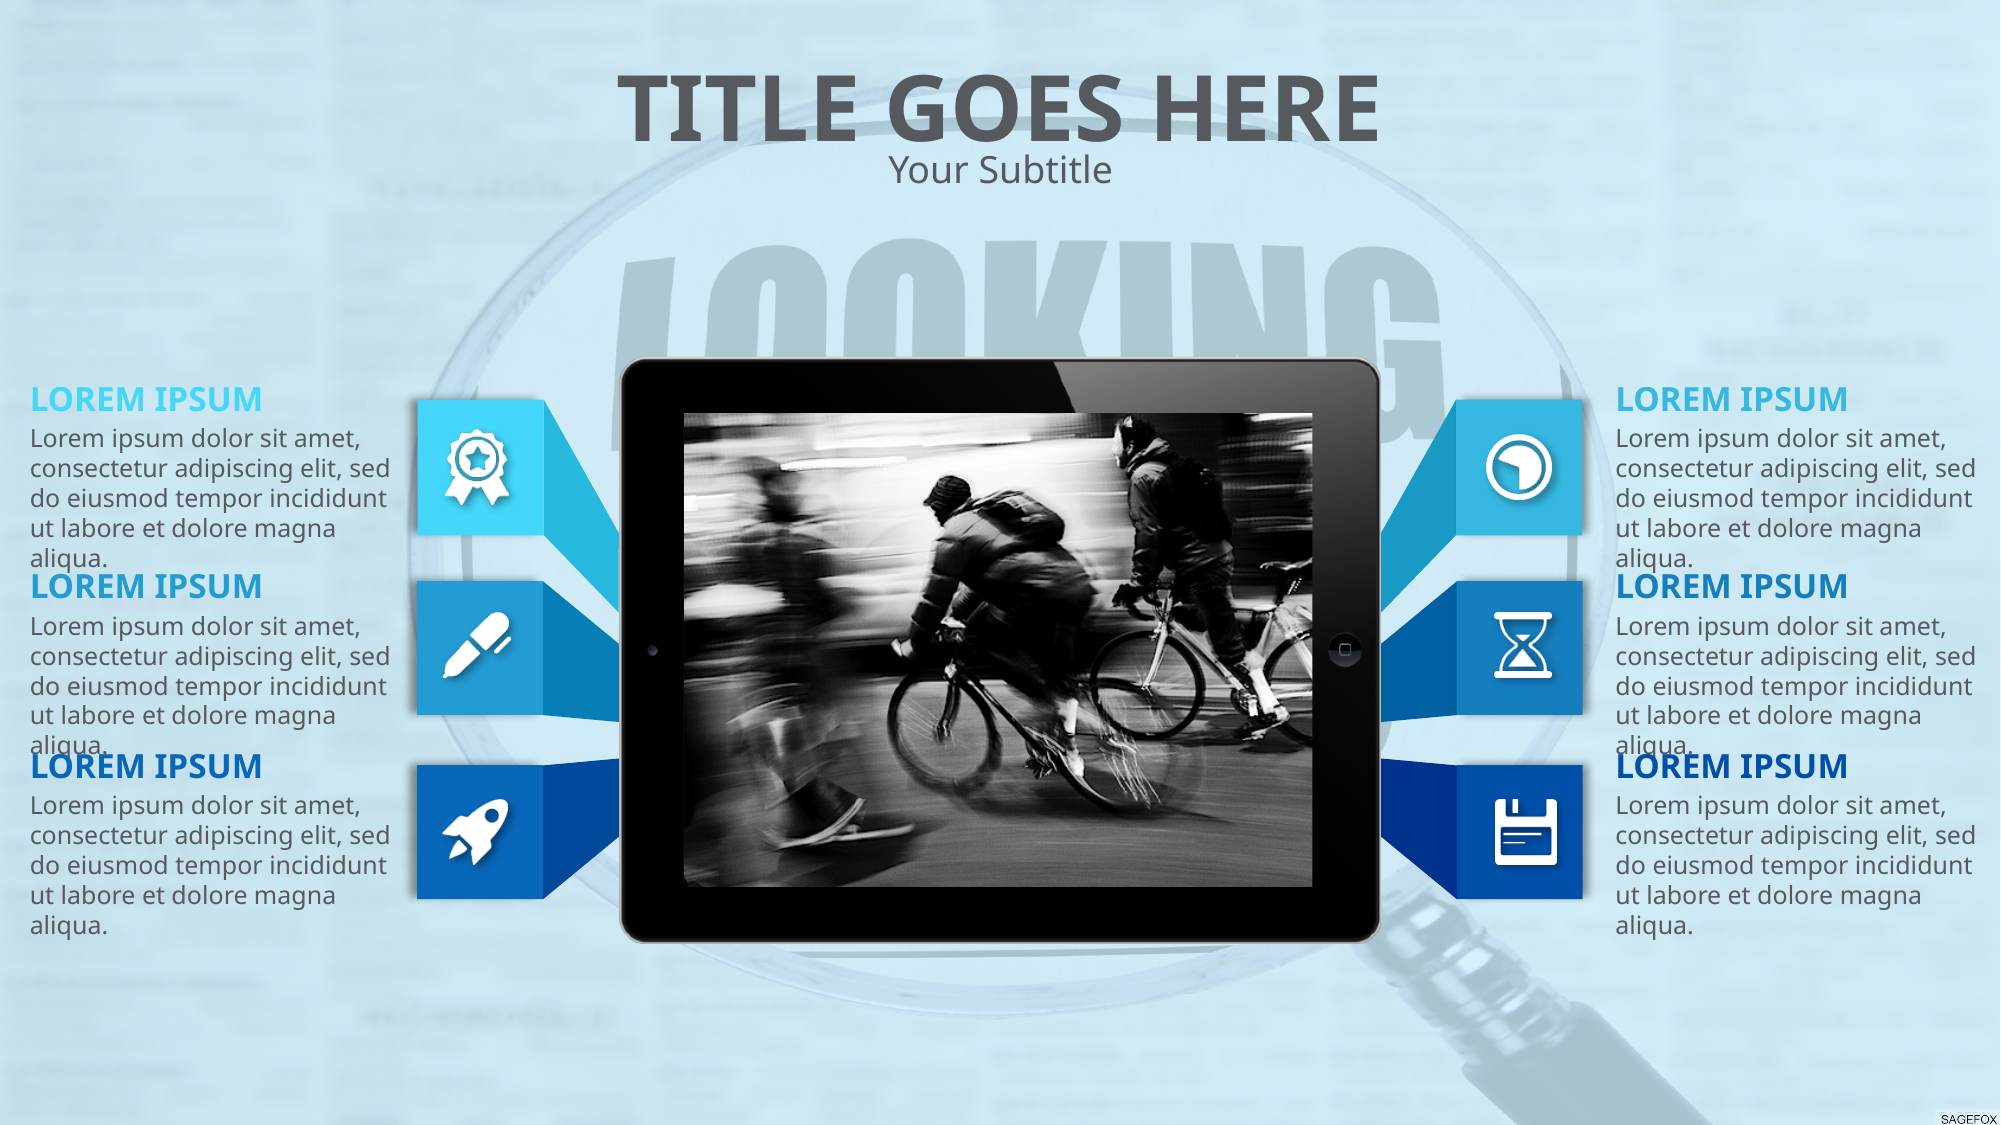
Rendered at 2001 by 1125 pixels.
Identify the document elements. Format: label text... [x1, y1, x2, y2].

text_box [417, 399, 619, 581]
text_box LOREM IPSUM Lorem ipsum dolor sit amet, consectetur adipiscing elit, sed do eiusmod tempor incididunt ut labore et dolore magna aliqua. [15, 737, 415, 947]
picture [442, 799, 508, 865]
picture [1494, 612, 1552, 678]
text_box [1381, 758, 1583, 900]
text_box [417, 581, 619, 722]
picture [1486, 434, 1552, 500]
picture [445, 429, 509, 505]
picture [619, 356, 1381, 944]
picture [443, 612, 511, 678]
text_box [1381, 399, 1583, 581]
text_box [1381, 581, 1583, 722]
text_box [417, 758, 619, 900]
picture [1938, 1114, 1999, 1125]
text_box LOREM IPSUM Lorem ipsum dolor sit amet, consectetur adipiscing elit, sed do eiusmod tempor incididunt ut labore et dolore magna aliqua. [15, 370, 415, 557]
text_box LOREM IPSUM Lorem ipsum dolor sit amet, consectetur adipiscing elit, sed do eiusmod tempor incididunt ut labore et dolore magna aliqua. [1600, 557, 2000, 737]
picture [1495, 799, 1557, 865]
text_box LOREM IPSUM Lorem ipsum dolor sit amet, consectetur adipiscing elit, sed do eiusmod tempor incididunt ut labore et dolore magna aliqua. [1600, 370, 2000, 557]
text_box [548, 42, 1452, 199]
text_box LOREM IPSUM Lorem ipsum dolor sit amet, consectetur adipiscing elit, sed do eiusmod tempor incididunt ut labore et dolore magna aliqua. [15, 557, 415, 737]
text_box LOREM IPSUM Lorem ipsum dolor sit amet, consectetur adipiscing elit, sed do eiusmod tempor incididunt ut labore et dolore magna aliqua. [1600, 737, 2000, 947]
